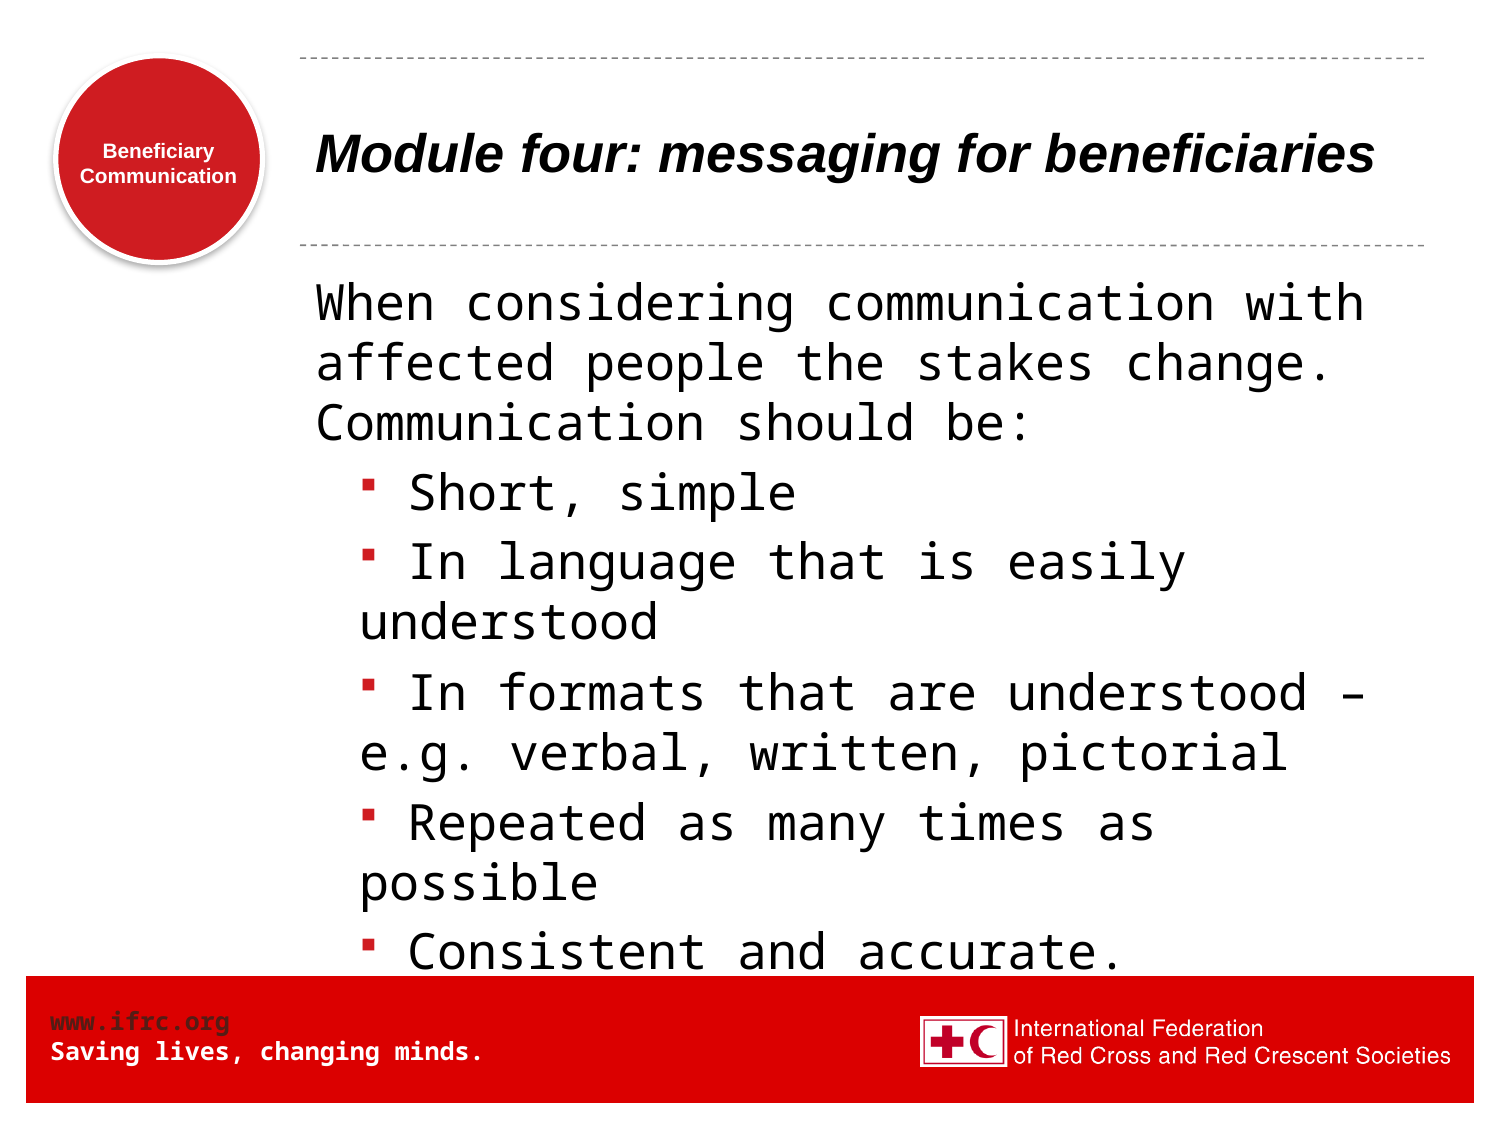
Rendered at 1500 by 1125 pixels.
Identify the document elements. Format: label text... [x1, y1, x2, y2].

title Module four: messaging for beneficiaries [299, 57, 1426, 246]
list When considering communication with affected people the stakes change. Communication should be: Short, simple In language that is easily understood In formats that are understood – e.g. verbal, written, pictorial Repeated as many times as possible Consistent and accurate. [299, 262, 1426, 951]
picture [920, 1016, 1450, 1067]
